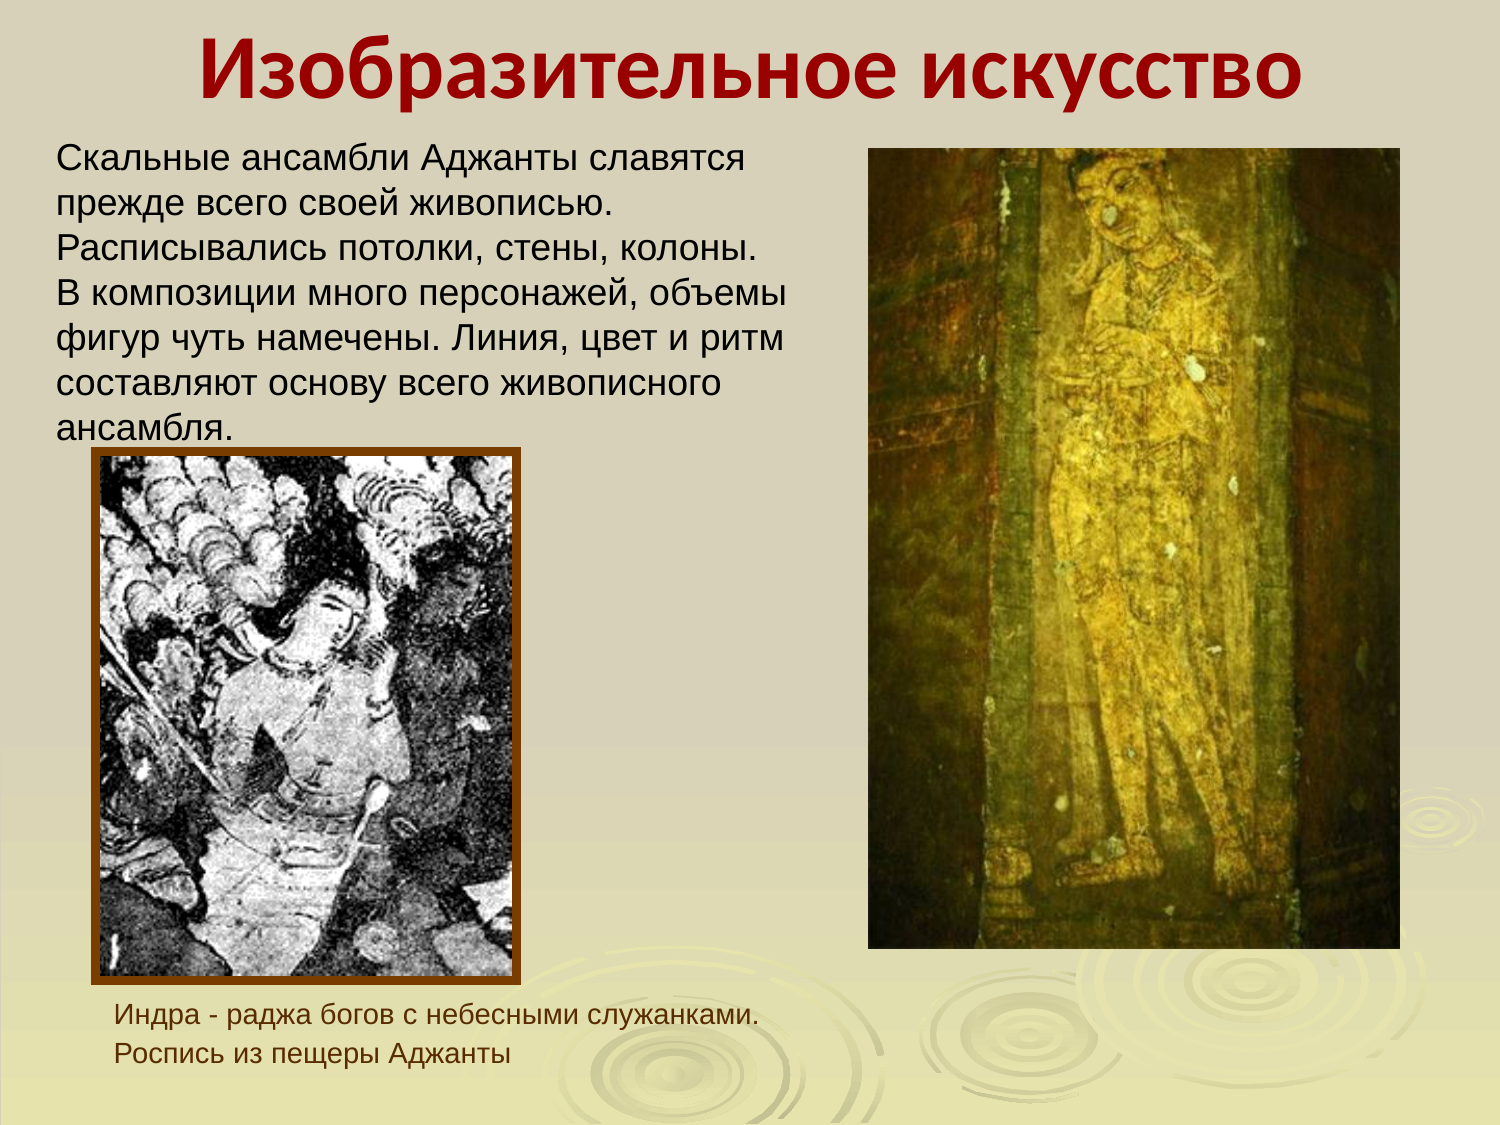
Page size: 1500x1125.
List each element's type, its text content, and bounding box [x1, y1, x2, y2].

text_box Скальные ансамбли Аджанты славятся прежде всего своей живописью. Расписывались потолки, стены, колоны. В композиции много персонажей, объемы фигур чуть намечены. Линия, цвет и ритм составляют основу всего живописного ансамбля. [41, 125, 804, 501]
text_box Индра - раджа богов с небесными служанками. Роспись из пещеры Аджанты [99, 987, 784, 1080]
text_box Изобразительное искусство [183, 0, 1320, 125]
picture [100, 455, 512, 977]
picture [867, 148, 1400, 949]
